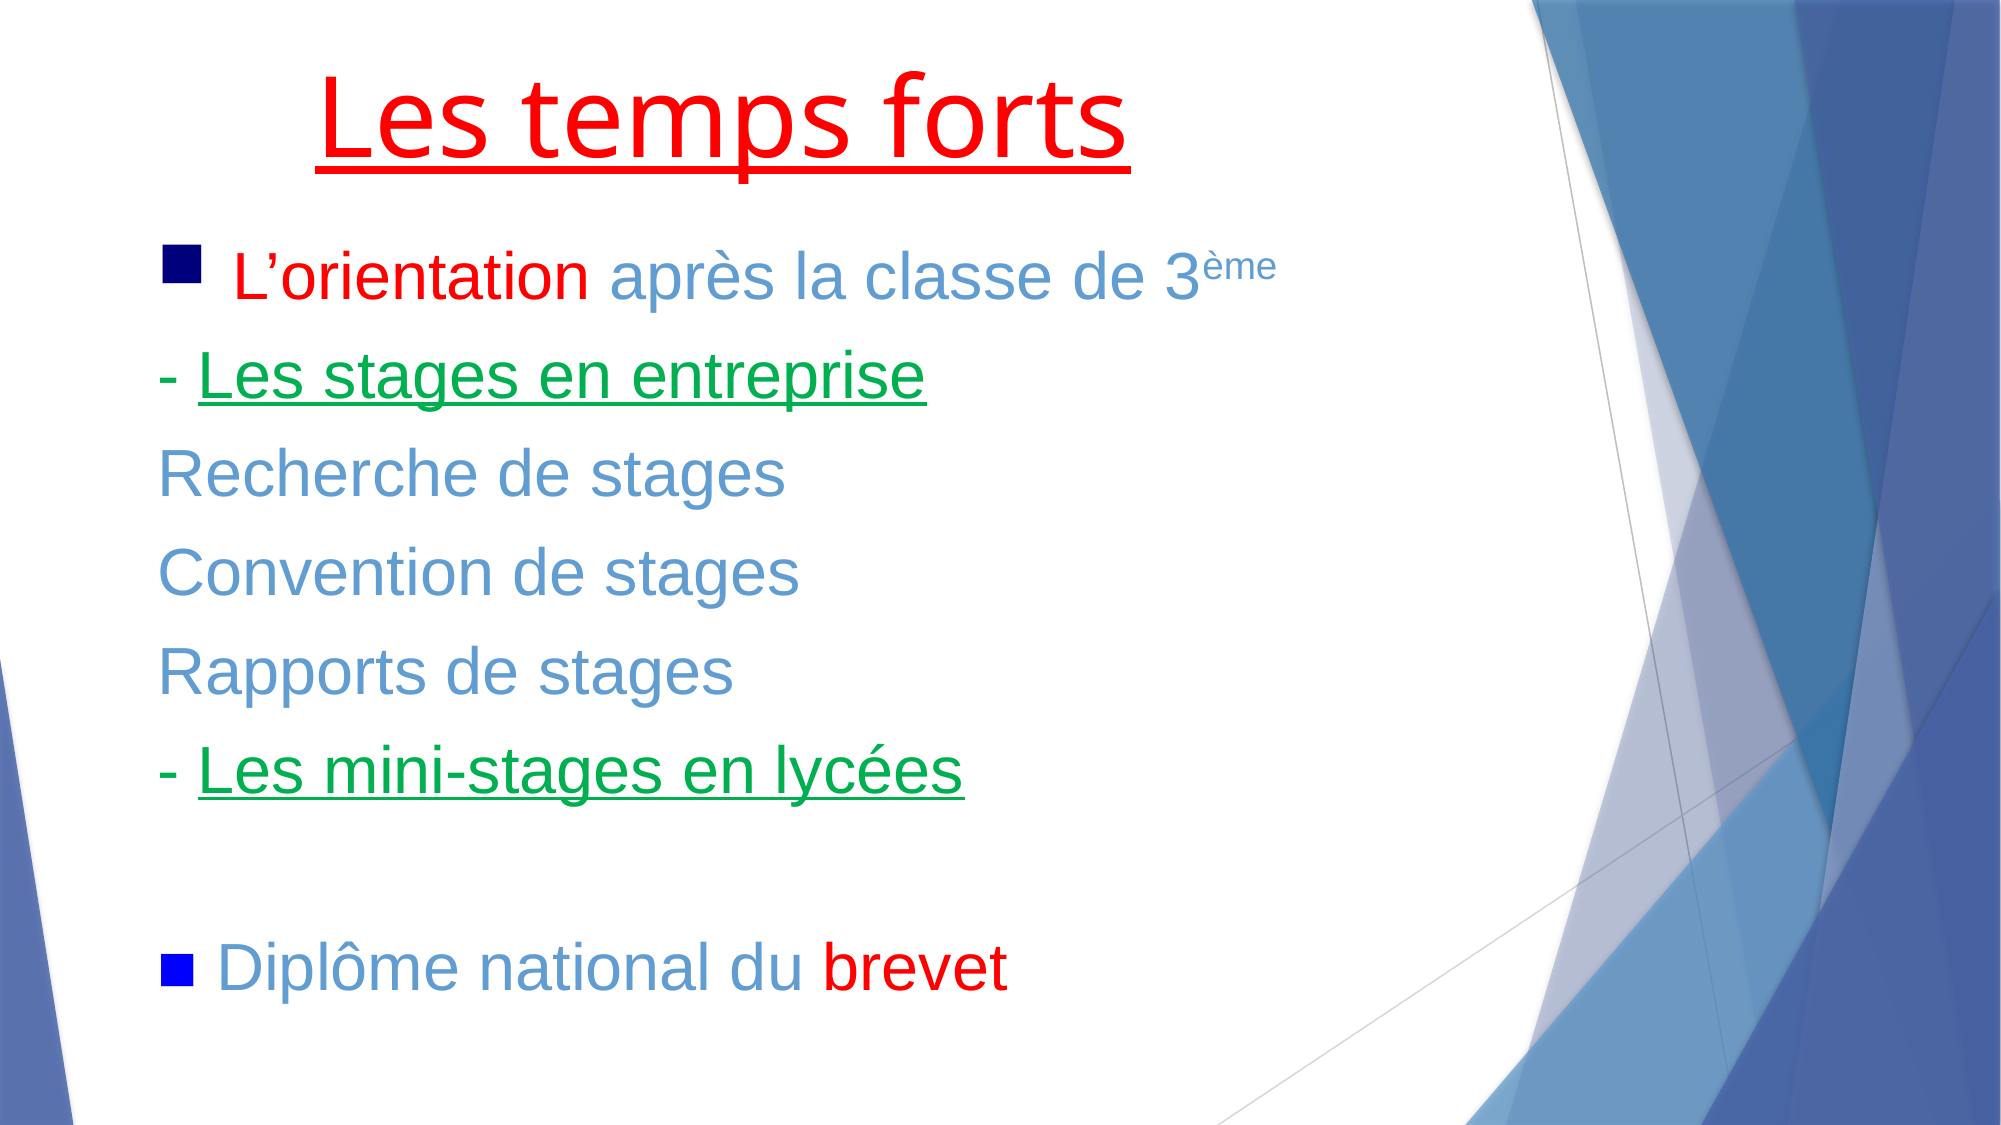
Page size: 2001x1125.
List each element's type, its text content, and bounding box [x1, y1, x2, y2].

text_box Les temps forts [300, 0, 1254, 224]
text_box L’orientation après la classe de 3ème - Les stages en entreprise Recherche de stages Convention de stages Rapports de stages - Les mini-stages en lycées ■ Diplôme national du brevet [142, 224, 1676, 1070]
